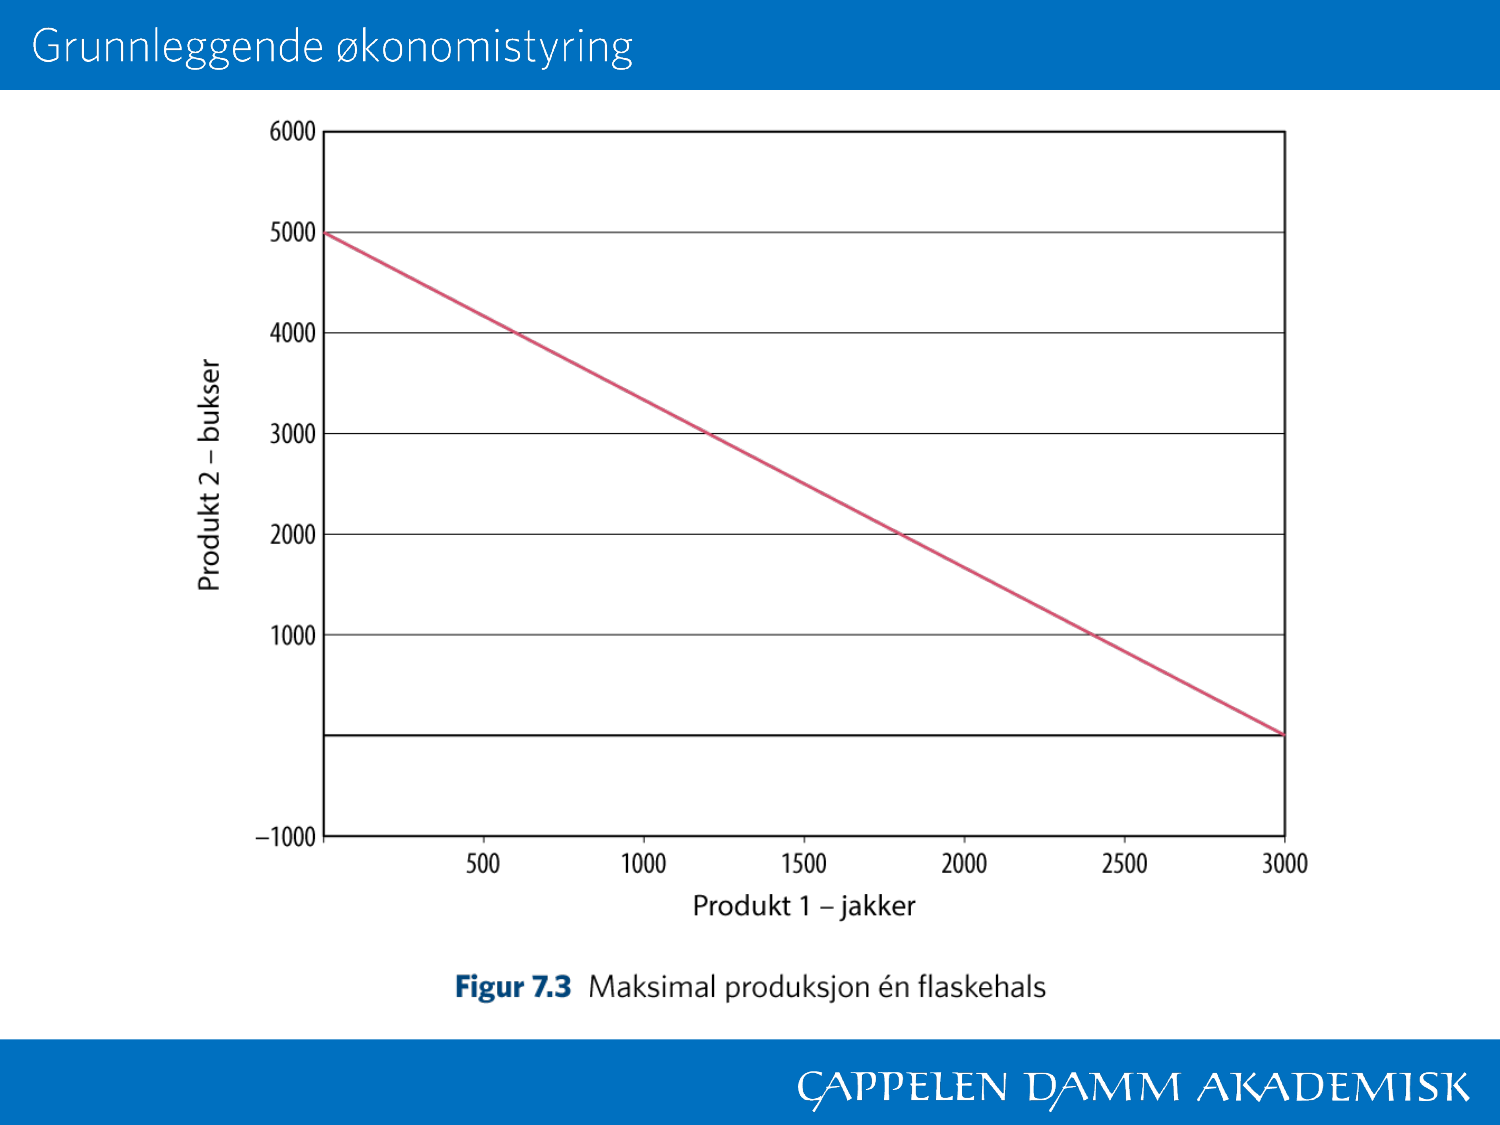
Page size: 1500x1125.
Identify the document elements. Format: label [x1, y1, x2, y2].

text_box [0, 1037, 1500, 1125]
picture [191, 113, 1309, 1034]
picture [29, 19, 644, 71]
text_box [0, 0, 1500, 92]
picture [796, 1070, 1472, 1114]
